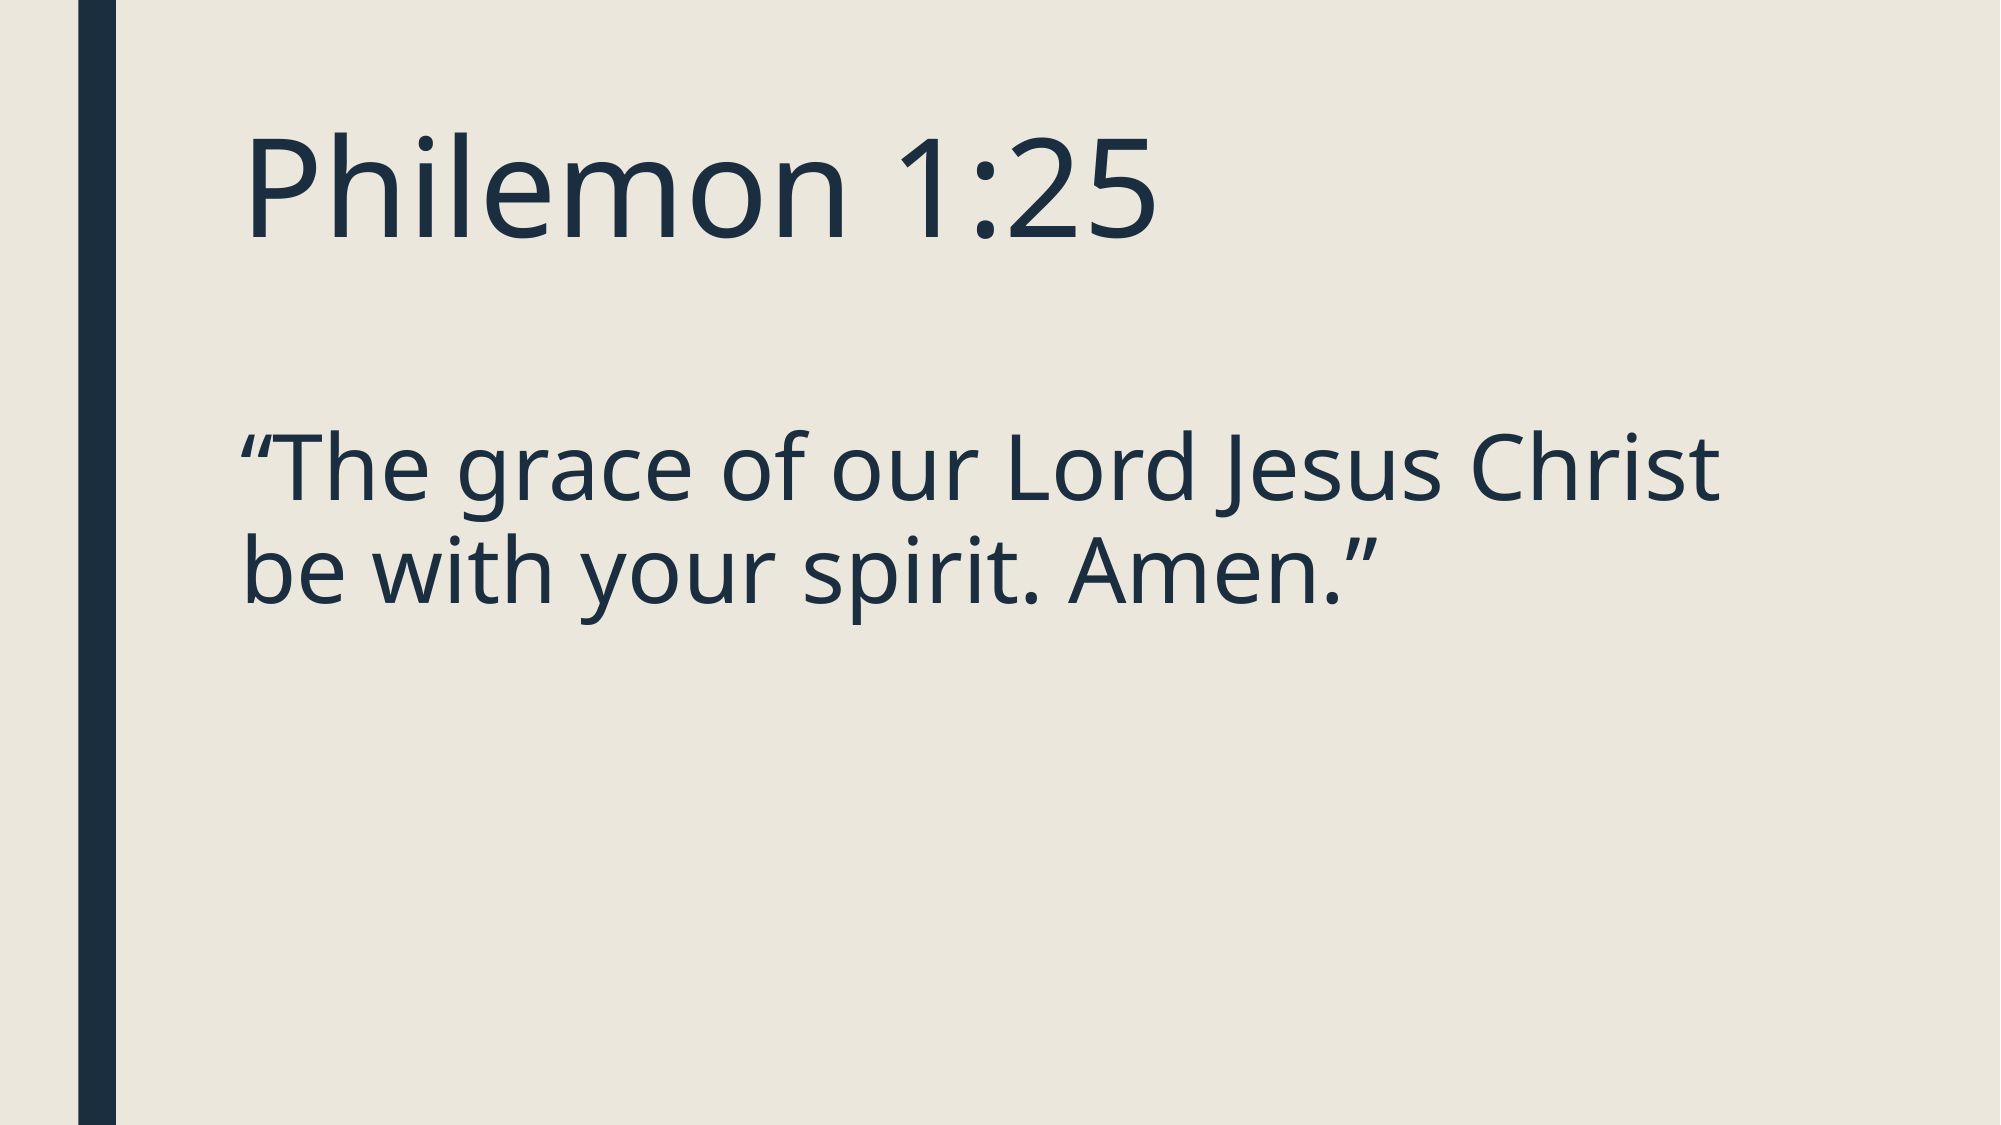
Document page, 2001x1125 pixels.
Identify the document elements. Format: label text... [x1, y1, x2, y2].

title Philemon 1:25 [225, 112, 1800, 357]
list “The grace of our Lord Jesus Christ be with your spirit. Amen.” [225, 409, 1800, 963]
